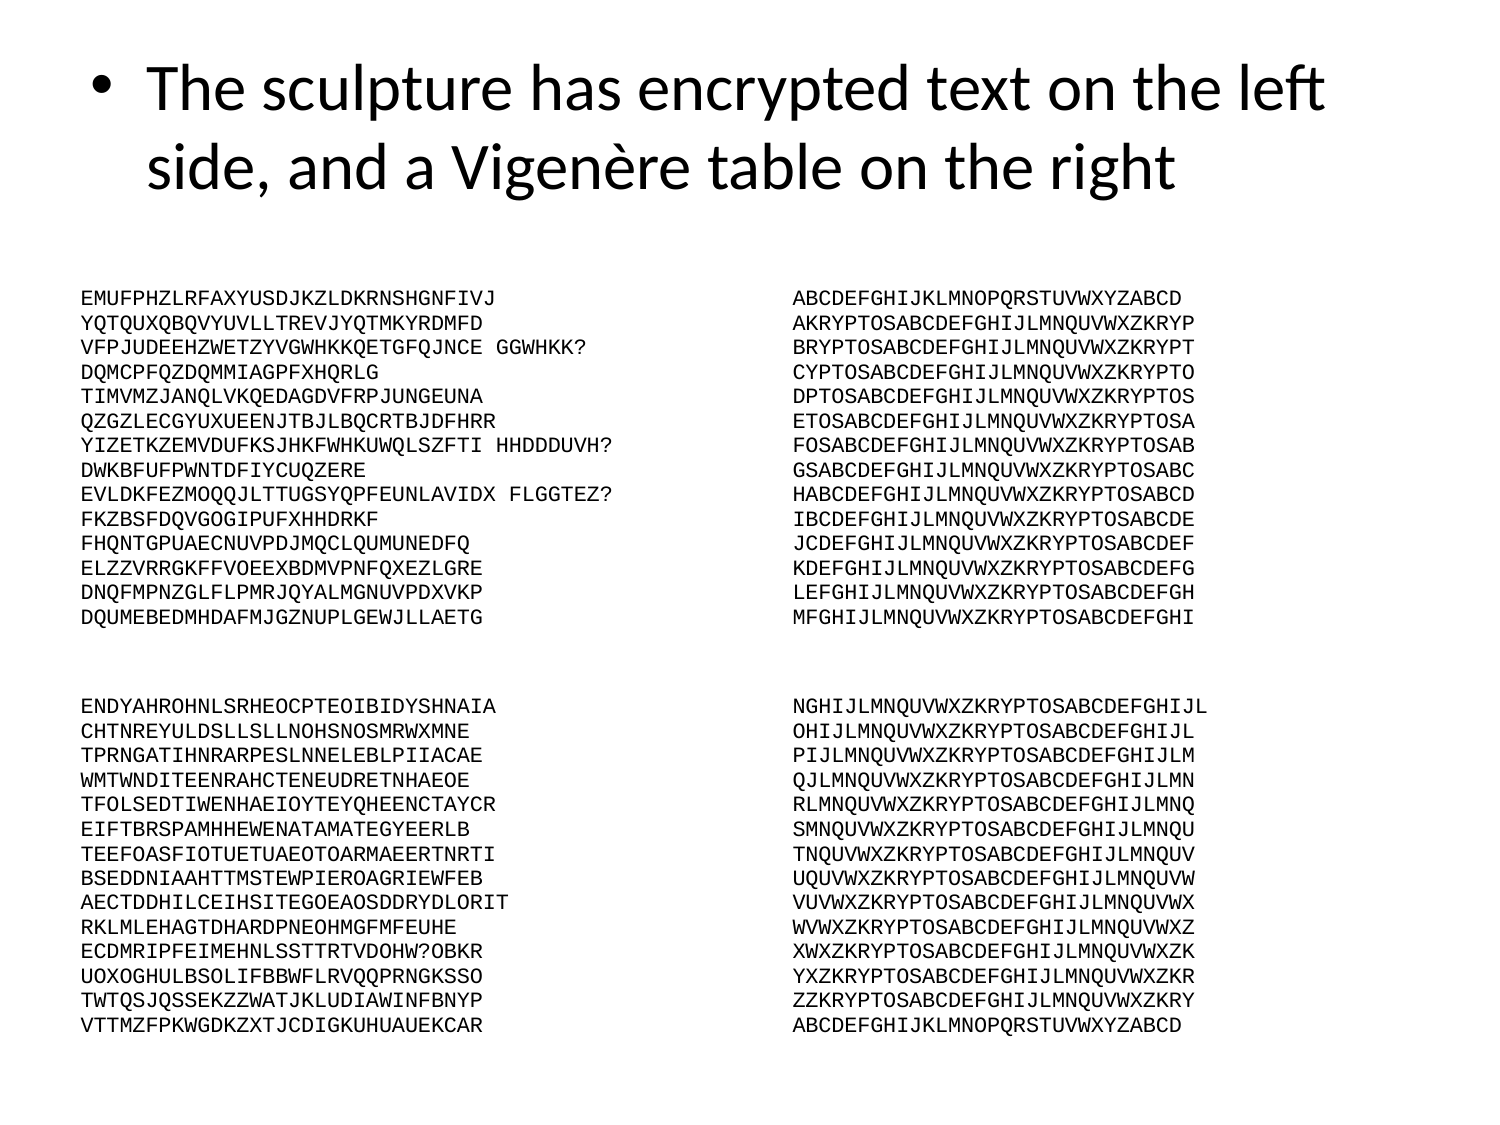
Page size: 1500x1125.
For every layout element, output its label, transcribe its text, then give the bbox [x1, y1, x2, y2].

list The sculpture has encrypted text on the left side, and a Vigenère table on the right [75, 35, 1425, 251]
table_cell ENDYAHROHNLSRHEOCPTEOIBIDYSHNAIA CHTNREYULDSLLSLLNOHSNOSMRWXMNE TPRNGATIHNRARPESLNNELEBLPIIACAE WMTWNDITEENRAHCTENEUDRETNHAEOE TFOLSEDTIWENHAEIOYTEYQHEENCTAYCR EIFTBRSPAMHHEWENATAMATEGYEERLB TEEFOASFIOTUETUAEOTOARMAEERTNRTI BSEDDNIAAHTTMSTEWPIEROAGRIEWFEB AECTDDHILCEIHSITEGOEAOSDDRYDLORIT RKLMLEHAGTDHARDPNEOHMGFMFEUHE ECDMRIPFEIMEHNLSSTTRTVDOHW?OBKR UOXOGHULBSOLIFBBWFLRVQQPRNGKSSO TWTQSJQSSEKZZWATJKLUDIAWINFBNYP VTTMZFPKWGDKZXTJCDIGKUHUAUEKCAR [75, 667, 787, 1068]
table_header ABCDEFGHIJKLMNOPQRSTUVWXYZABCD AKRYPTOSABCDEFGHIJLMNQUVWXZKRYP BRYPTOSABCDEFGHIJLMNQUVWXZKRYPT CYPTOSABCDEFGHIJLMNQUVWXZKRYPTO DPTOSABCDEFGHIJLMNQUVWXZKRYPTOS ETOSABCDEFGHIJLMNQUVWXZKRYPTOSA FOSABCDEFGHIJLMNQUVWXZKRYPTOSAB GSABCDEFGHIJLMNQUVWXZKRYPTOSABC HABCDEFGHIJLMNQUVWXZKRYPTOSABCD IBCDEFGHIJLMNQUVWXZKRYPTOSABCDE JCDEFGHIJLMNQUVWXZKRYPTOSABCDEF KDEFGHIJLMNQUVWXZKRYPTOSABCDEFG LEFGHIJLMNQUVWXZKRYPTOSABCDEFGH MFGHIJLMNQUVWXZKRYPTOSABCDEFGHI [787, 251, 1444, 667]
table_header EMUFPHZLRFAXYUSDJKZLDKRNSHGNFIVJ YQTQUXQBQVYUVLLTREVJYQTMKYRDMFD VFPJUDEEHZWETZYVGWHKKQETGFQJNCE GGWHKK?DQMCPFQZDQMMIAGPFXHQRLG TIMVMZJANQLVKQEDAGDVFRPJUNGEUNA QZGZLECGYUXUEENJTBJLBQCRTBJDFHRR YIZETKZEMVDUFKSJHKFWHKUWQLSZFTI HHDDDUVH?DWKBFUFPWNTDFIYCUQZERE EVLDKFEZMOQQJLTTUGSYQPFEUNLAVIDX FLGGTEZ?FKZBSFDQVGOGIPUFXHHDRKF FHQNTGPUAECNUVPDJMQCLQUMUNEDFQ ELZZVRRGKFFVOEEXBDMVPNFQXEZLGRE DNQFMPNZGLFLPMRJQYALMGNUVPDXVKP DQUMEBEDMHDAFMJGZNUPLGEWJLLAETG [75, 251, 787, 667]
table_cell NGHIJLMNQUVWXZKRYPTOSABCDEFGHIJL OHIJLMNQUVWXZKRYPTOSABCDEFGHIJL PIJLMNQUVWXZKRYPTOSABCDEFGHIJLM QJLMNQUVWXZKRYPTOSABCDEFGHIJLMN RLMNQUVWXZKRYPTOSABCDEFGHIJLMNQ SMNQUVWXZKRYPTOSABCDEFGHIJLMNQU TNQUVWXZKRYPTOSABCDEFGHIJLMNQUV UQUVWXZKRYPTOSABCDEFGHIJLMNQUVW VUVWXZKRYPTOSABCDEFGHIJLMNQUVWX WVWXZKRYPTOSABCDEFGHIJLMNQUVWXZ XWXZKRYPTOSABCDEFGHIJLMNQUVWXZK YXZKRYPTOSABCDEFGHIJLMNQUVWXZKR ZZKRYPTOSABCDEFGHIJLMNQUVWXZKRY ABCDEFGHIJKLMNOPQRSTUVWXYZABCD [787, 667, 1444, 1068]
